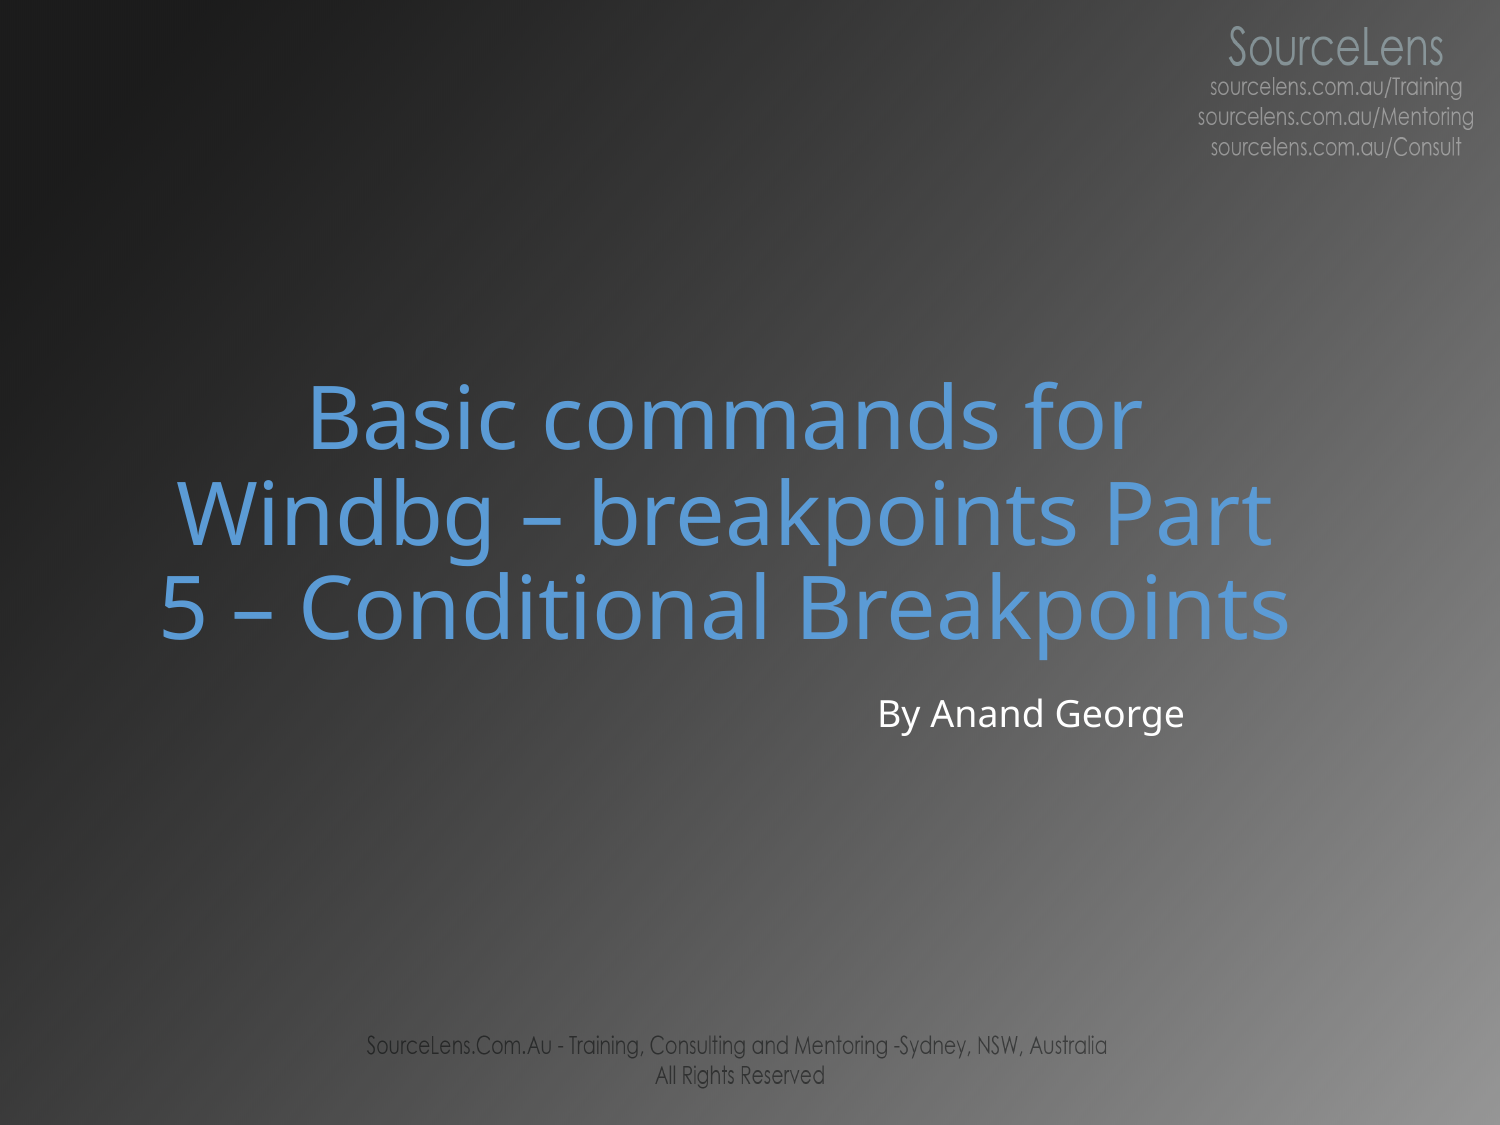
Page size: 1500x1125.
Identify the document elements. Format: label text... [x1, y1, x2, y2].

subtitle By Anand George [575, 687, 1488, 960]
title Basic commands for Windbg – breakpoints Part 5 – Conditional Breakpoints [137, 275, 1313, 667]
picture [0, 0, 1500, 1125]
